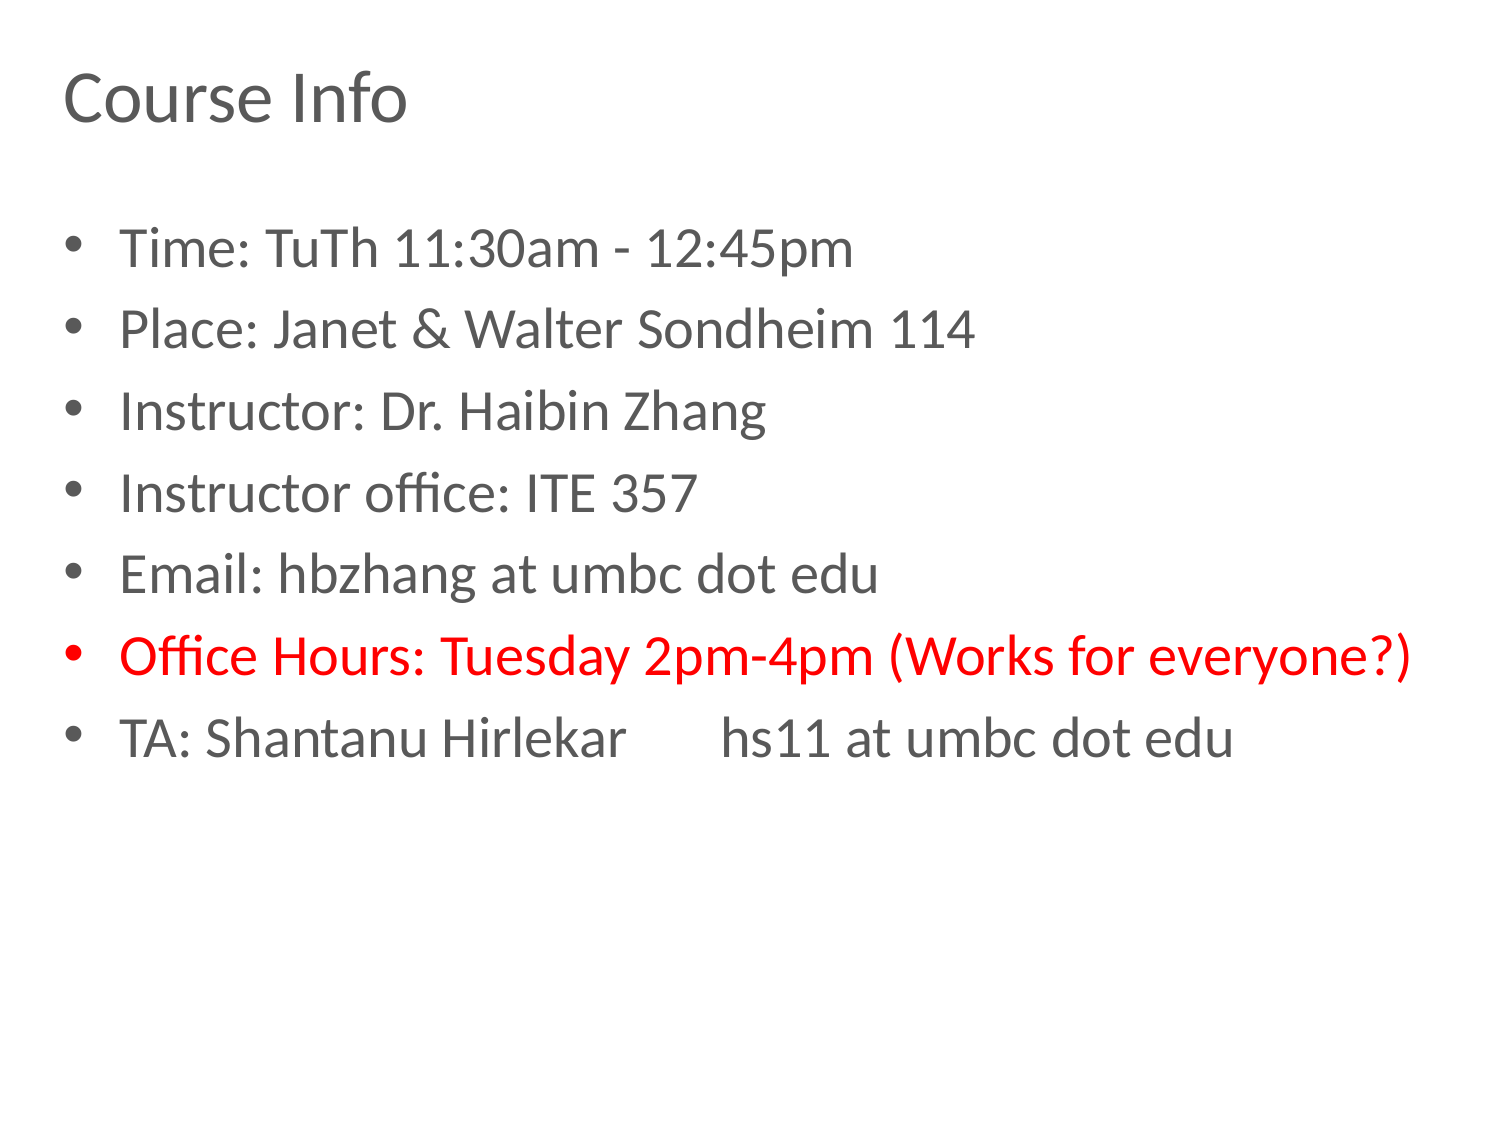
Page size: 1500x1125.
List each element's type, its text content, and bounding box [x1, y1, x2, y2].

list Time: TuTh 11:30am - 12:45pm Place: Janet & Walter Sondheim 114 Instructor: Dr. Haibin Zhang Instructor office: ITE 357 Email: hbzhang at umbc dot edu Office Hours: Tuesday 2pm-4pm (Works for everyone?) TA: Shantanu Hirlekar hs11 at umbc dot edu [48, 201, 1457, 940]
title Course Info [48, 40, 1457, 172]
